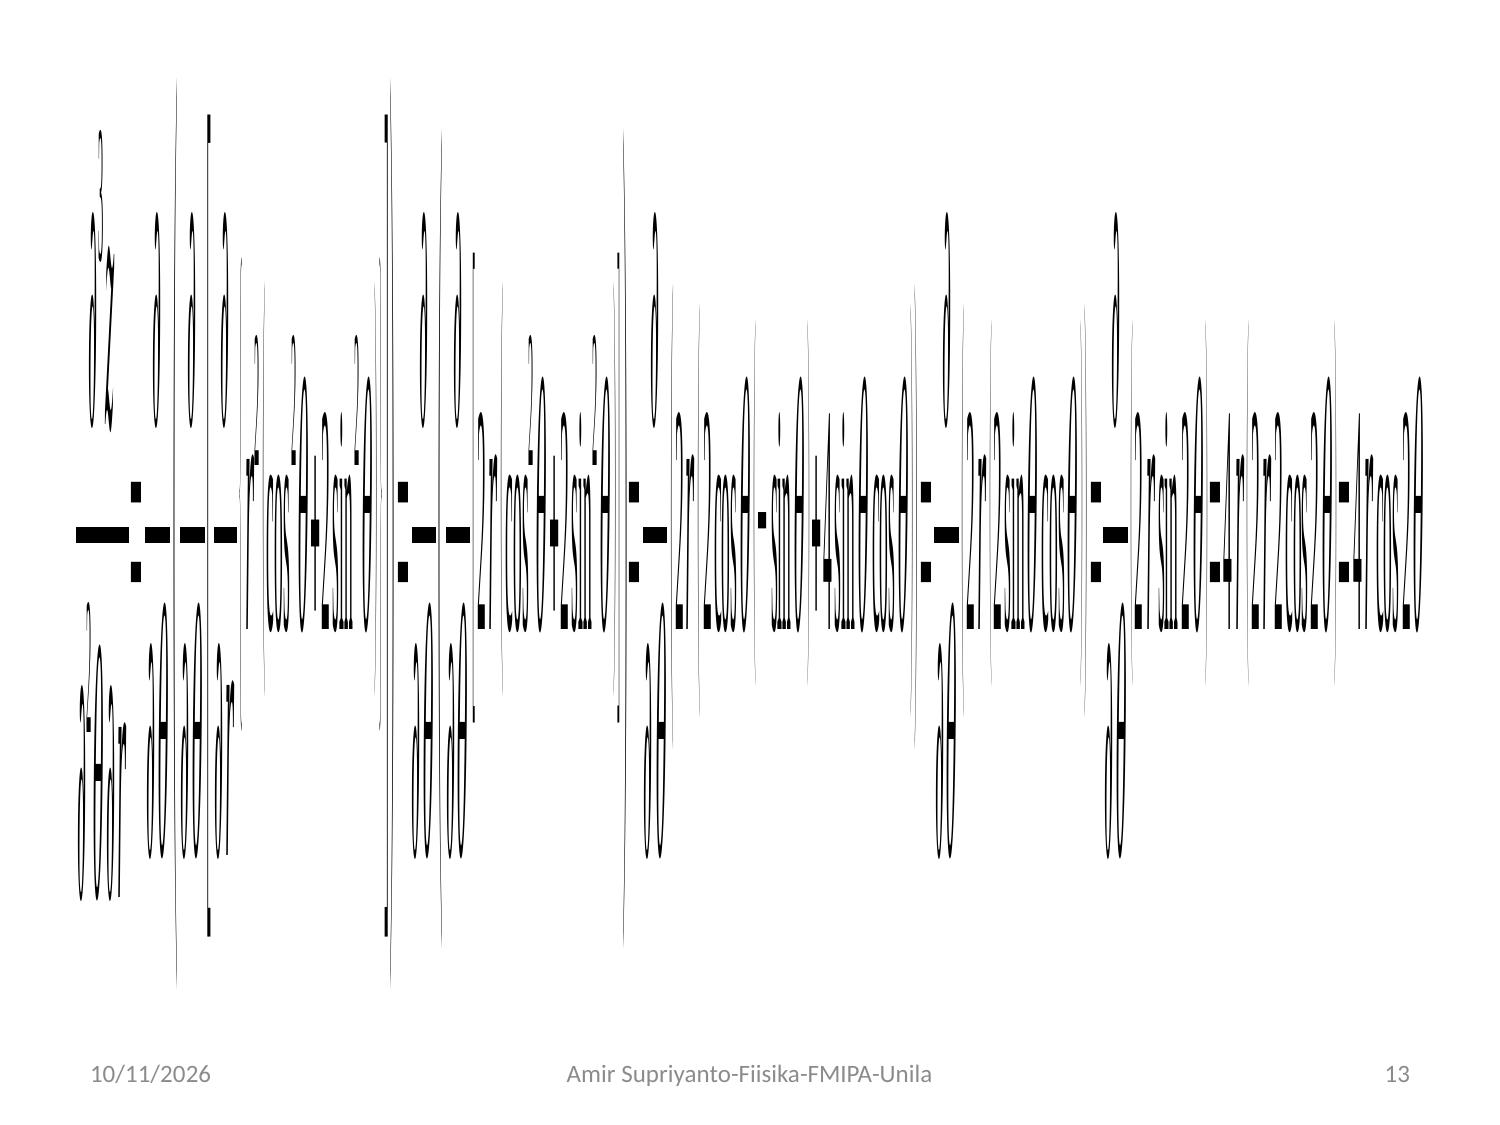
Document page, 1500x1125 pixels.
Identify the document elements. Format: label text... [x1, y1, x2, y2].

footer Amir Supriyanto-Fiisika-FMIPA-Unila [512, 1042, 988, 1103]
slide_number 13 [1074, 1042, 1425, 1103]
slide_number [75, 1042, 425, 1103]
